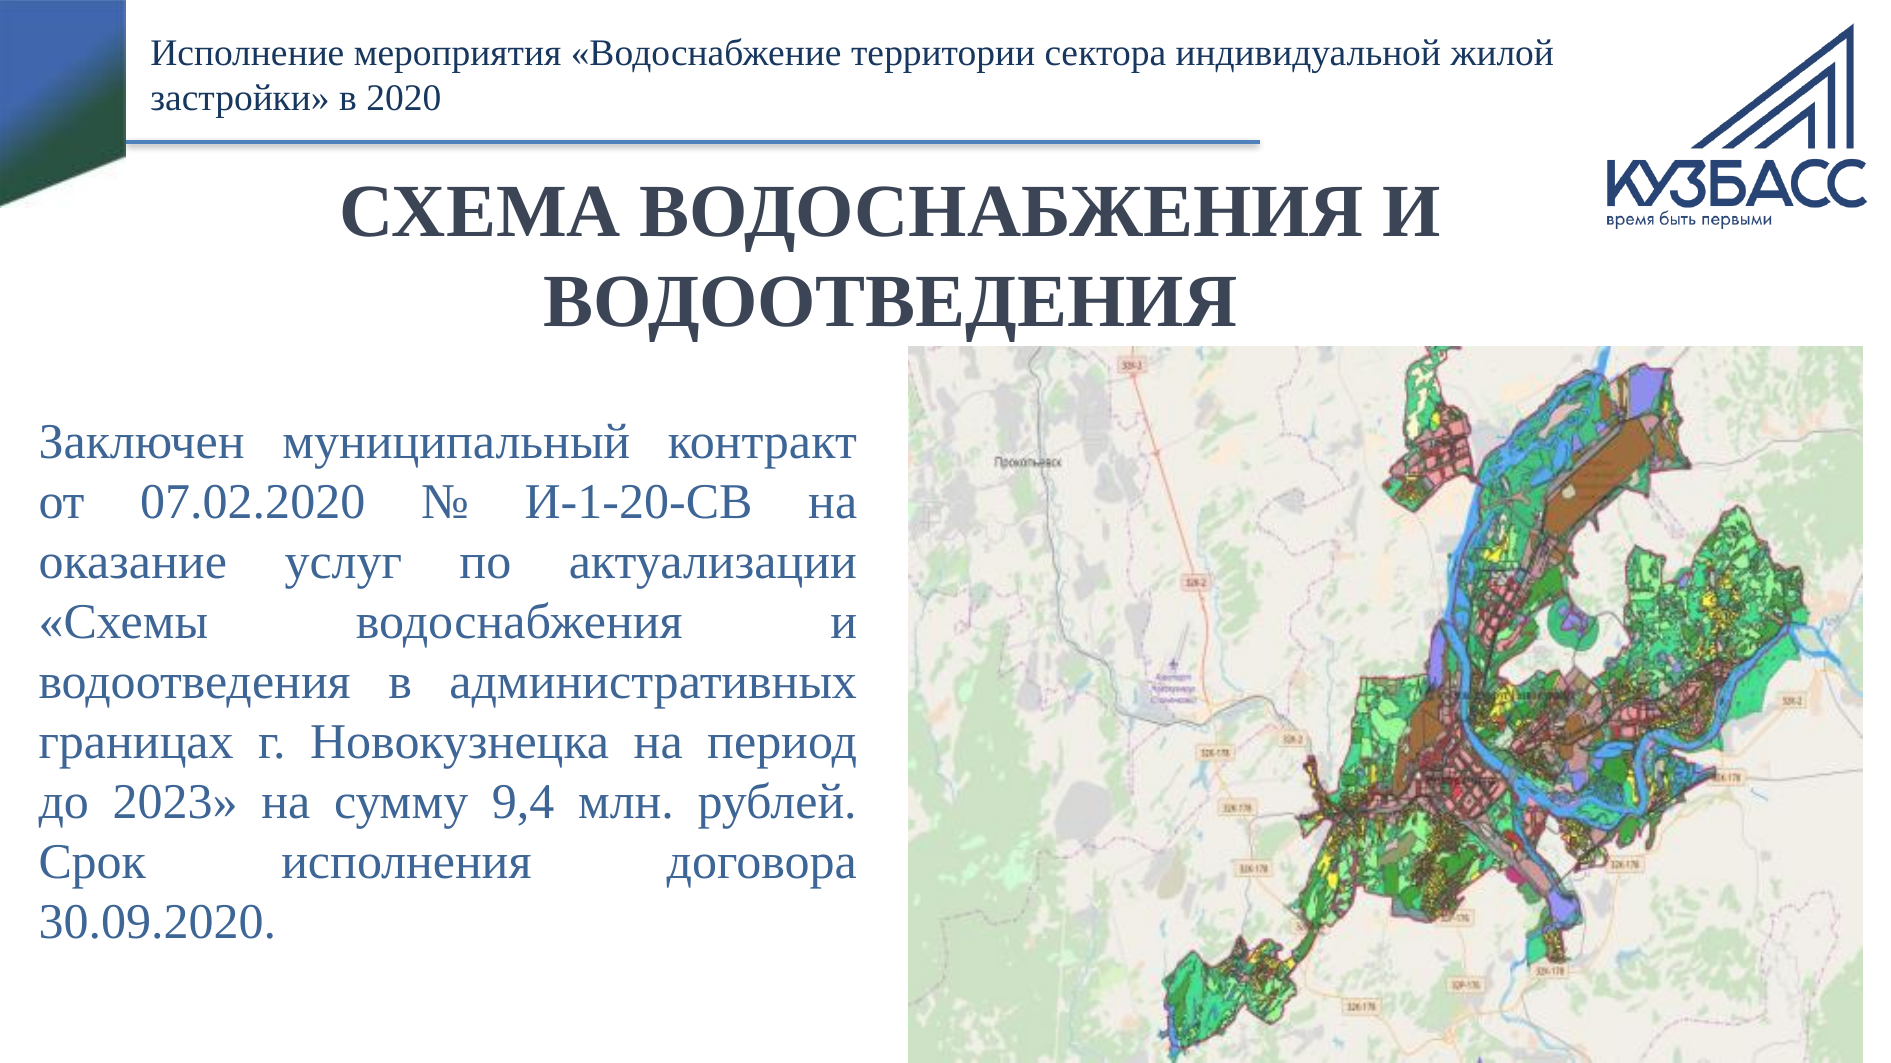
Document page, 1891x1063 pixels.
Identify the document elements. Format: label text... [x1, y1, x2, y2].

picture [1607, 23, 1867, 229]
text_box СХЕМА ВОДОСНАБЖЕНИЯ И ВОДООТВЕДЕНИЯ [125, 154, 1656, 349]
text_box Исполнение мероприятия «Водоснабжение территории сектора индивидуальной жилой застройки» в 2020 [135, 20, 1639, 171]
picture [0, 0, 127, 208]
picture [907, 346, 1863, 1063]
text_box Заключен муниципальный контракт от 07.02.2020 № И-1-20-СВ на оказание услуг по актуализации «Схемы водоснабжения и водоотведения в административных границах г. Новокузнецка на период до 2023» на сумму 9,4 млн. рублей. Срок исполнения договора 30.09.2020. [23, 401, 872, 1047]
